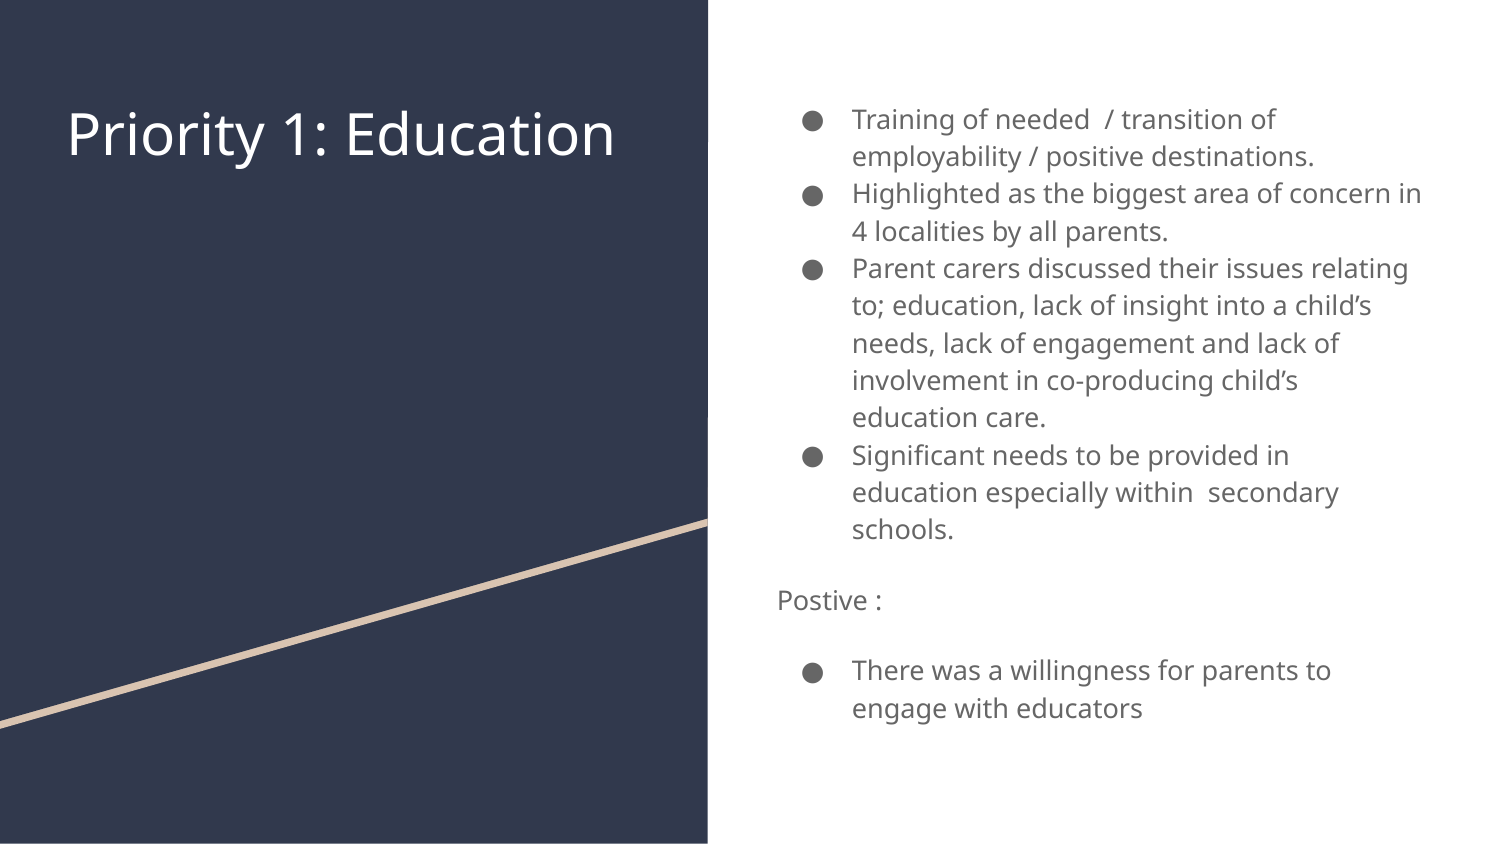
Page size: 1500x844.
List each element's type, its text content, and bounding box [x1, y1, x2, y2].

list Training of needed / transition of employability / positive destinations. Highlighted as the biggest area of concern in 4 localities by all parents. Parent carers discussed their issues relating to; education, lack of insight into a child’s needs, lack of engagement and lack of involvement in co-producing child’s education care. Significant needs to be provided in education especially within secondary schools. Postive : There was a willingness for parents to engage with educators [761, 82, 1446, 755]
title Priority 1: Education [51, 82, 660, 494]
